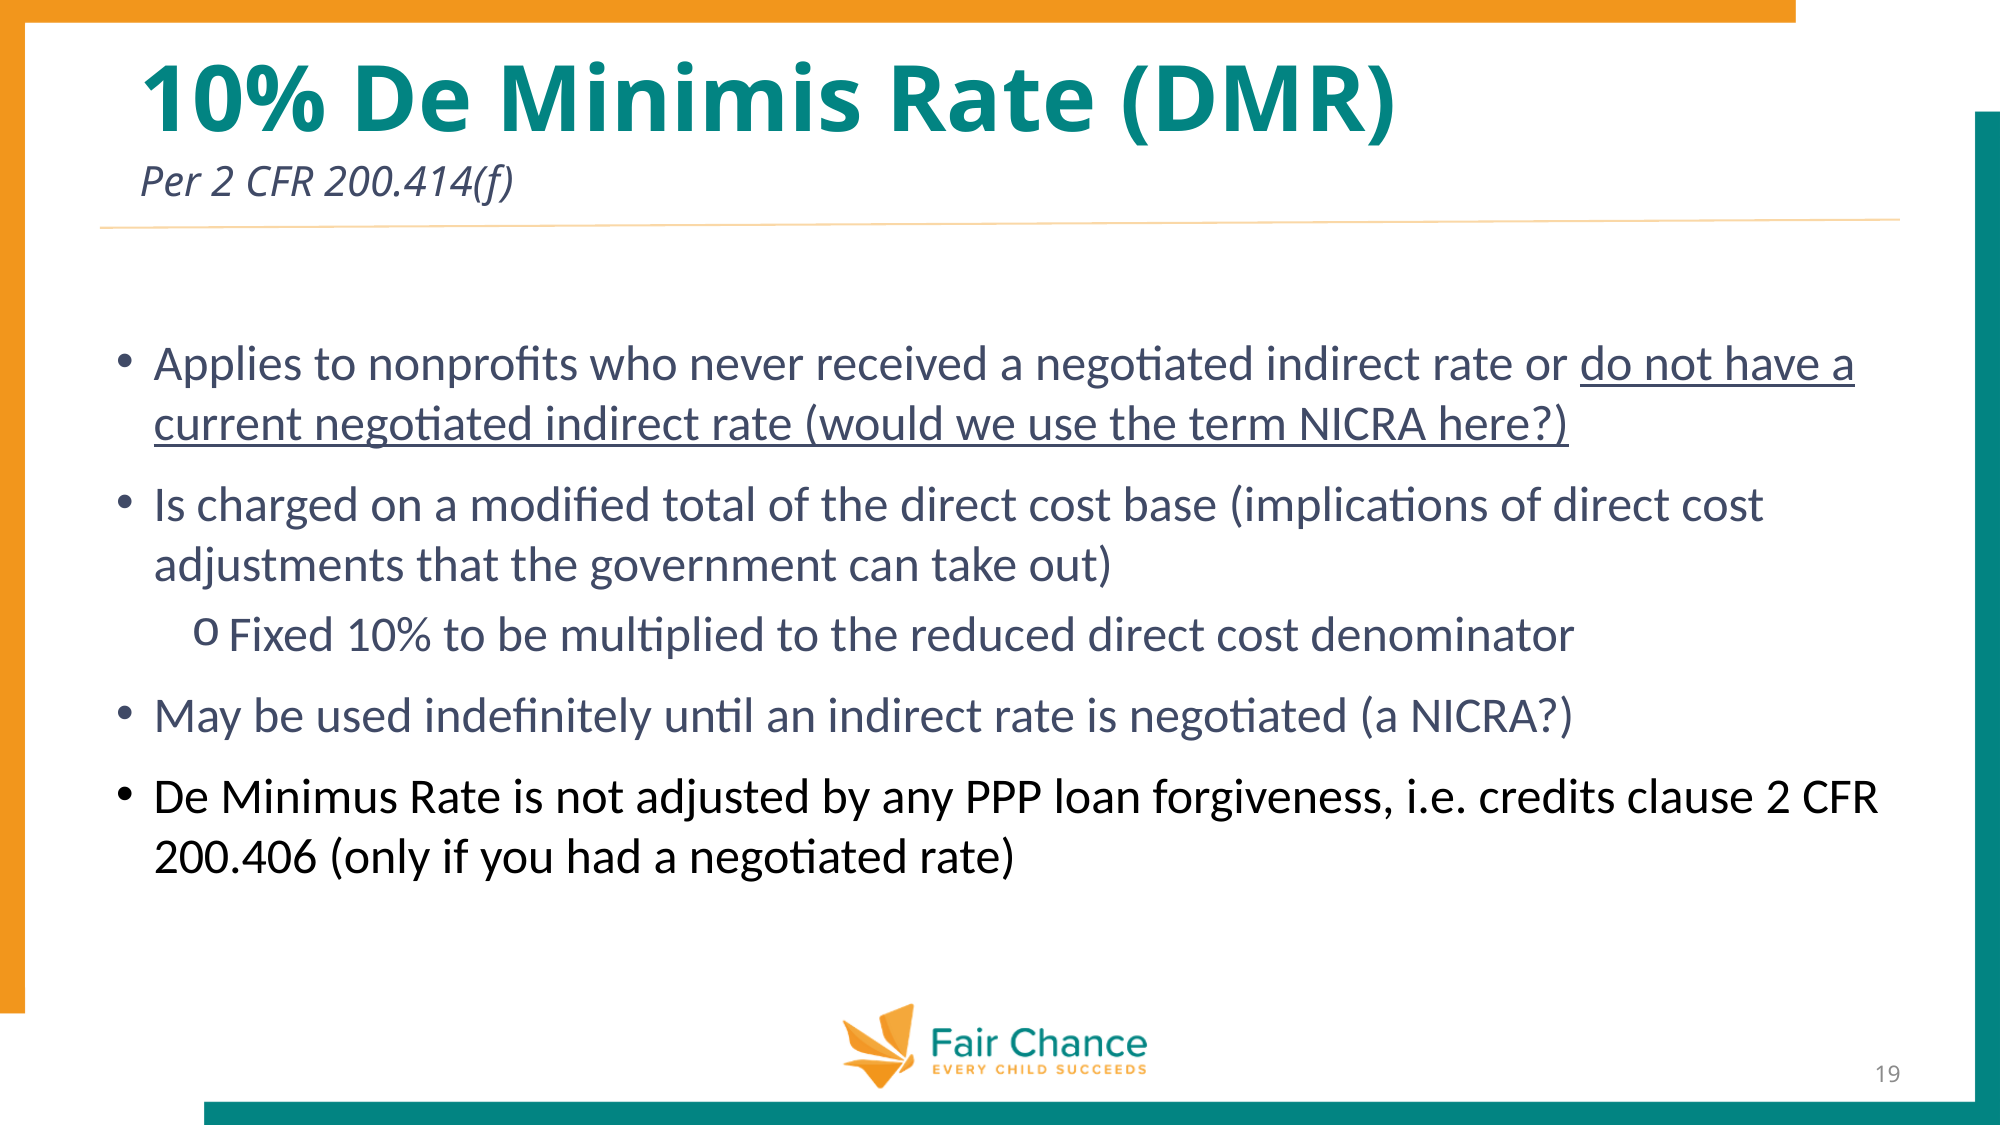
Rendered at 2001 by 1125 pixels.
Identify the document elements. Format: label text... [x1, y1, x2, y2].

picture [0, 0, 2000, 1125]
list Applies to nonprofits who never received a negotiated indirect rate or do not have a current negotiated indirect rate (would we use the term NICRA here?) Is charged on a modified total of the direct cost base (implications of direct cost adjustments that the government can take out) Fixed 10% to be multiplied to the reduced direct cost denominator May be used indefinitely until an indirect rate is negotiated (a NICRA?) De Minimus Rate is not adjusted by any PPP loan forgiveness, i.e. credits clause 2 CFR 200.406 (only if you had a negotiated rate) [116, 239, 1917, 982]
title 10% De Minimis Rate (DMR) [139, 51, 1900, 127]
slide_number 19 [1466, 1045, 1917, 1106]
list Per 2 CFR 200.414(f) [139, 160, 1940, 206]
